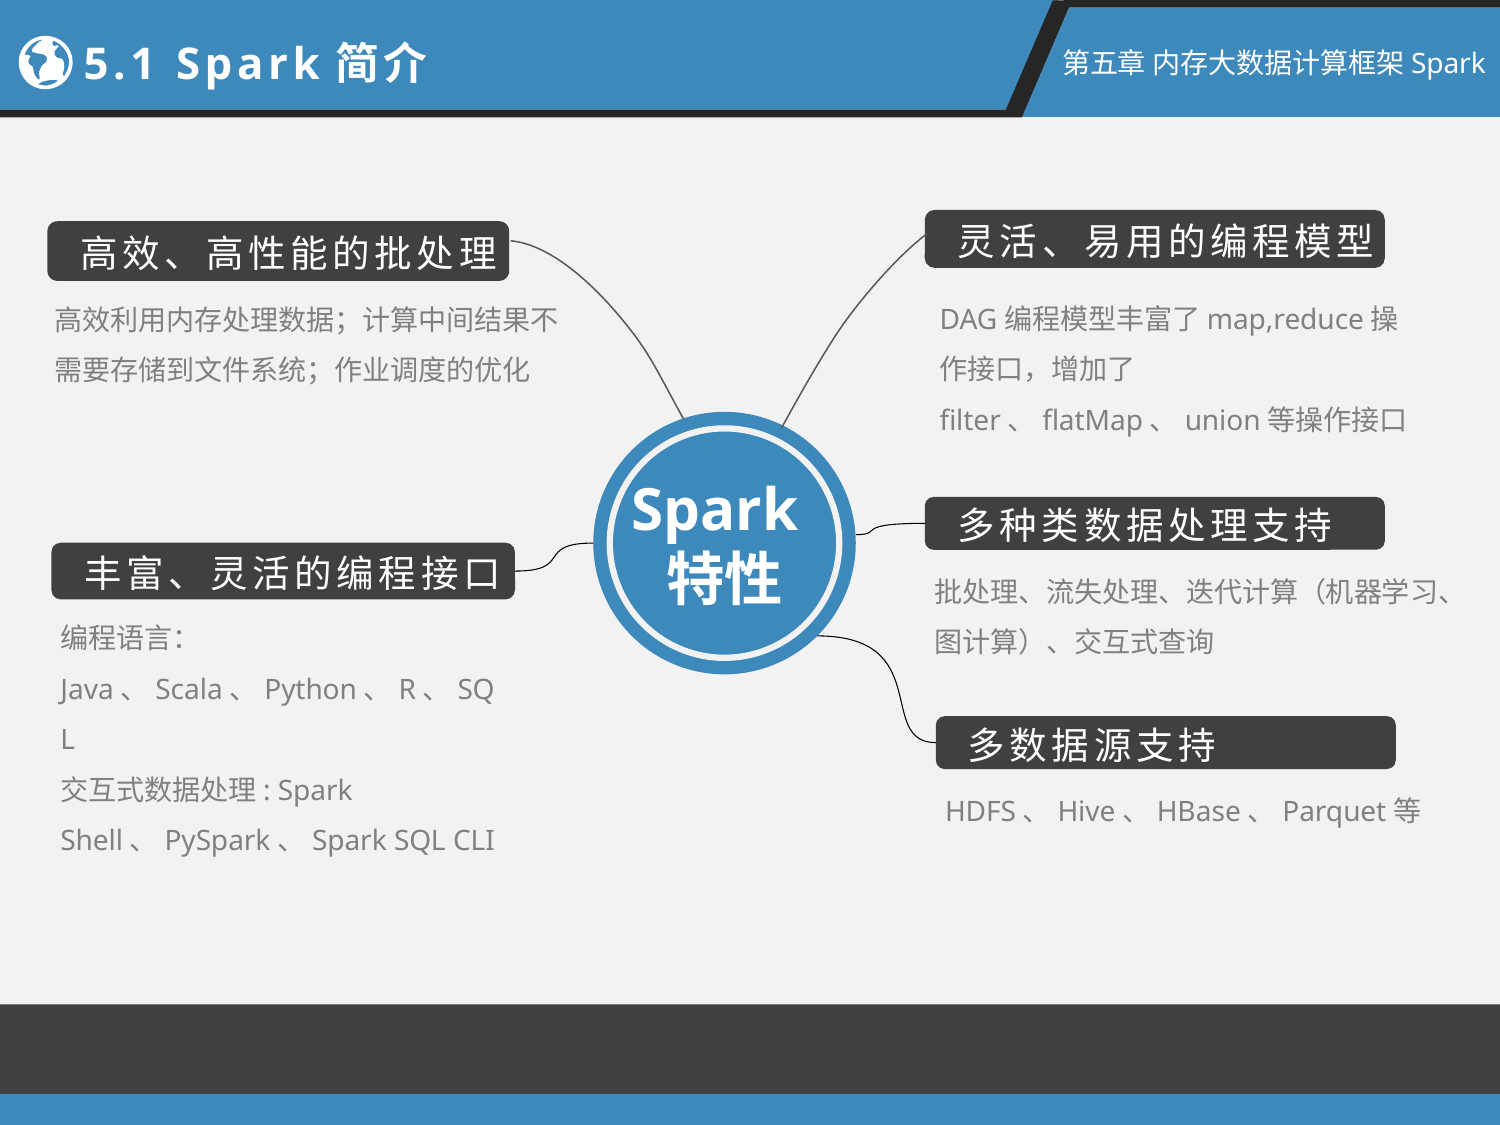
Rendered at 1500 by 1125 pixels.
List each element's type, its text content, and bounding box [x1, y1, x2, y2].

text_box [780, 238, 919, 429]
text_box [514, 543, 594, 572]
text_box 编程语言：Java、Scala、Python、R、SQL 交互式数据处理: Spark Shell、PySpark、Spark SQL CLI [45, 596, 515, 864]
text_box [823, 629, 930, 749]
text_box 高效利用内存处理数据；计算中间结果不需要存储到文件系统；作业调度的优化 [39, 277, 587, 394]
text_box [833, 467, 857, 619]
text_box DAG编程模型丰富了map,reduce操作接口，增加了filter、flatMap、union等操作接口 [924, 326, 1439, 444]
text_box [51, 542, 519, 604]
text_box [0, 0, 1500, 118]
text_box [638, 620, 811, 659]
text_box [924, 494, 1385, 556]
text_box Spark 特性 [616, 464, 833, 620]
text_box [618, 410, 831, 464]
text_box [0, 1093, 1500, 1125]
text_box [639, 427, 810, 464]
text_box [0, 1003, 1500, 1093]
text_box 批处理、流失处理、迭代计算（机器学习、图计算）、交互式查询 [919, 549, 1466, 666]
text_box HDFS、Hive、HBase、Parquet等 [930, 769, 1477, 835]
text_box [592, 467, 616, 619]
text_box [935, 714, 1396, 775]
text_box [47, 221, 515, 284]
text_box [515, 240, 685, 420]
text_box [608, 502, 616, 584]
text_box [919, 209, 1479, 326]
text_box [833, 502, 841, 584]
text_box [616, 620, 833, 676]
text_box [855, 523, 925, 535]
